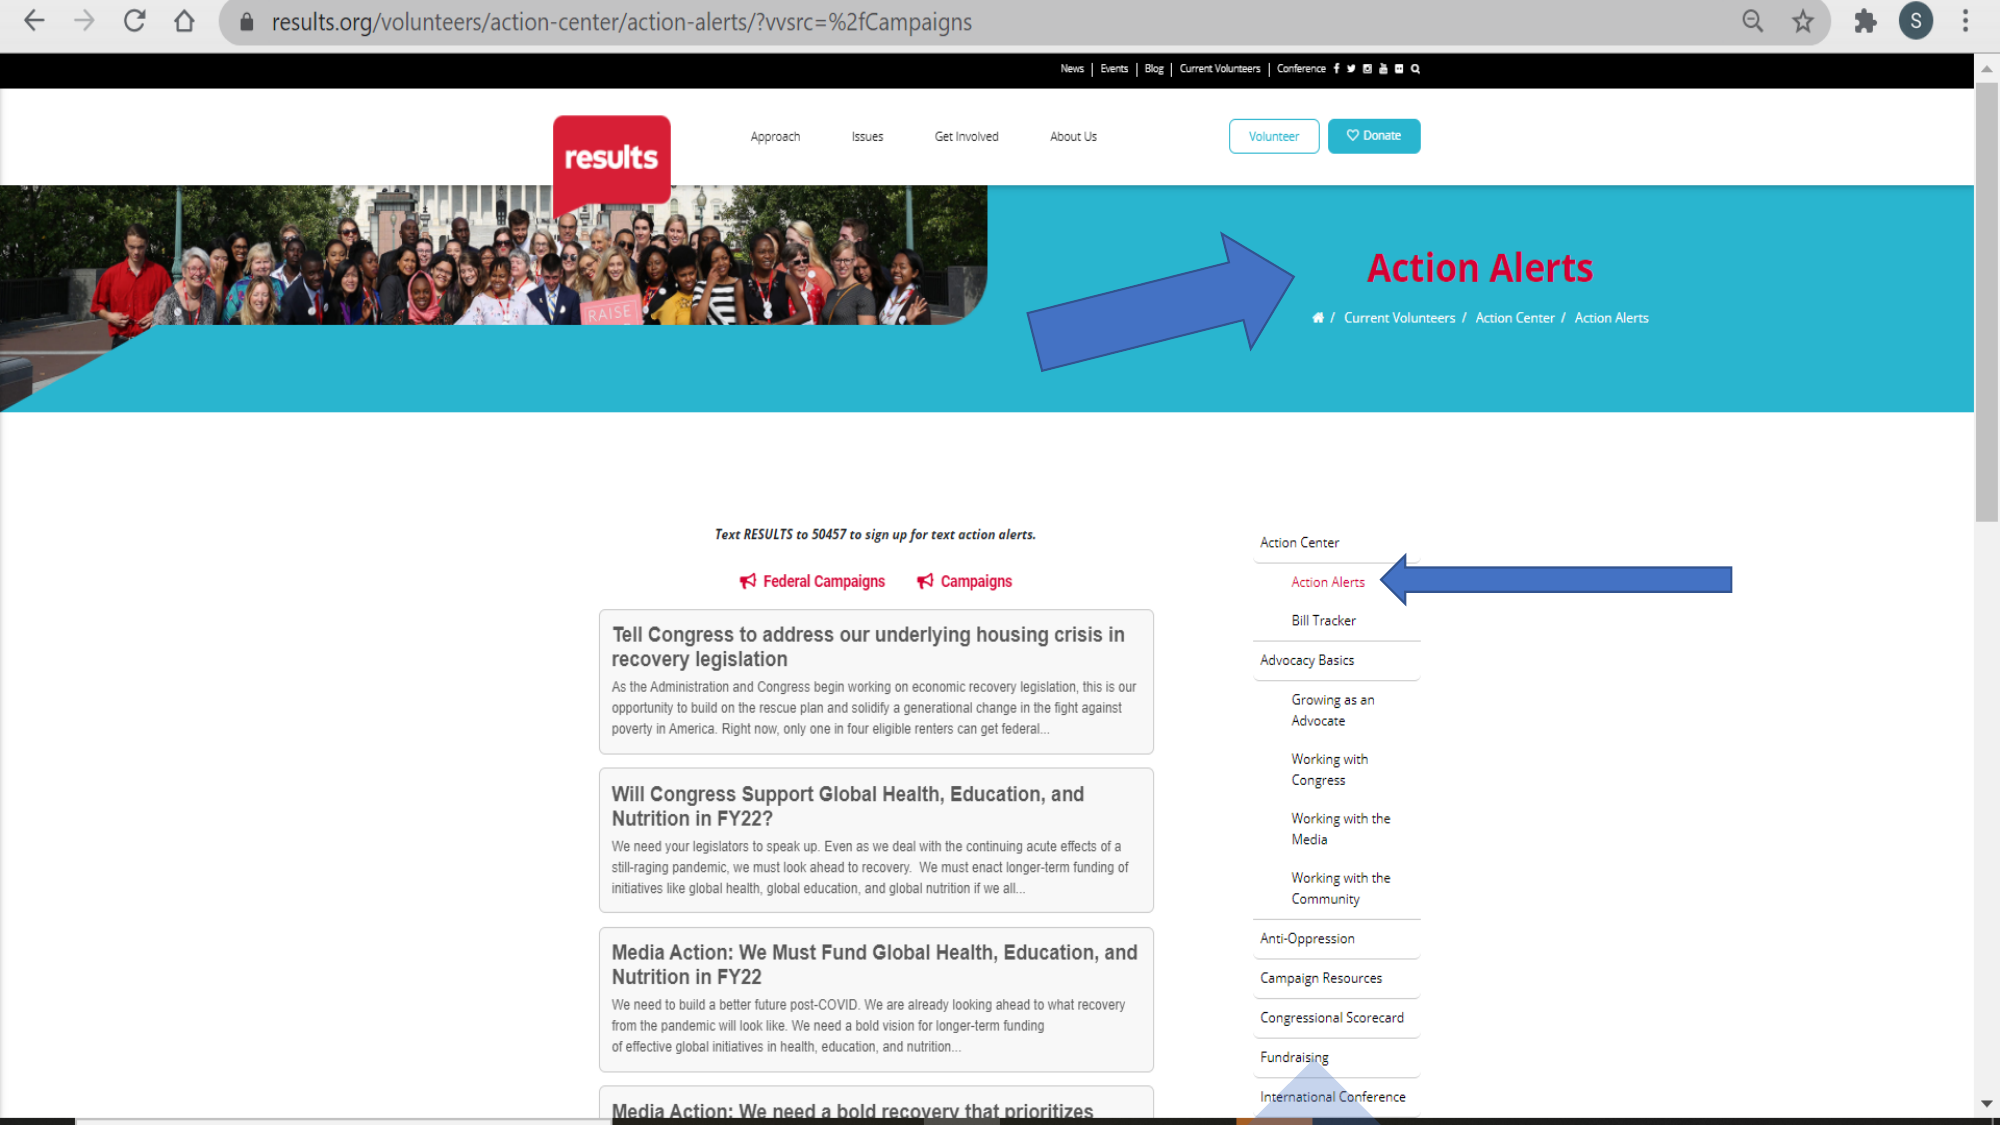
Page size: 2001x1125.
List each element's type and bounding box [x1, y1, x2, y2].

list [0, 0, 2000, 1125]
